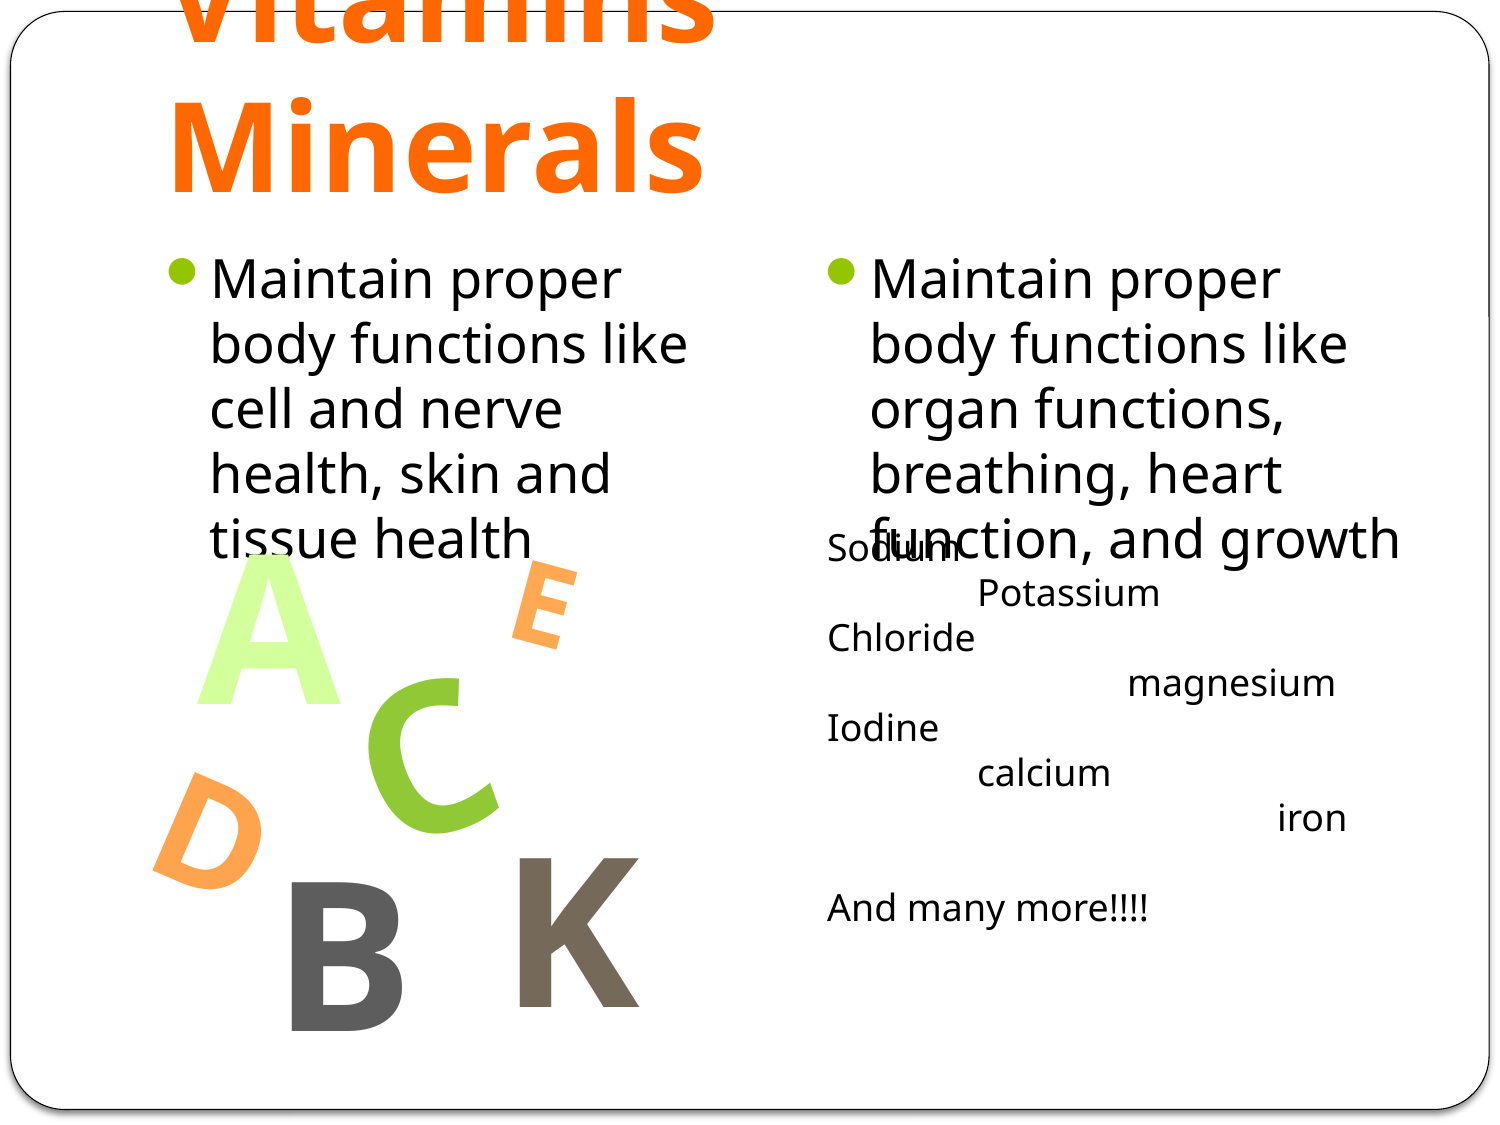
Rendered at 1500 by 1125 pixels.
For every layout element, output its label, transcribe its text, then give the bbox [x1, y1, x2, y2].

text_box D [112, 731, 319, 950]
text_box B [259, 815, 429, 1081]
text_box Sodium Potassium Chloride magnesium Iodine calcium iron And many more!!!! [812, 516, 1400, 936]
title Vitamins Minerals [150, 45, 1425, 233]
text_box K [481, 791, 661, 1057]
text_box E [479, 515, 609, 685]
text_box C [337, 600, 524, 892]
list Maintain proper body functions like organ functions, breathing, heart function, and growth [809, 237, 1425, 988]
text_box A [182, 488, 357, 754]
list Maintain proper body functions like cell and nerve health, skin and tissue health [150, 237, 765, 988]
